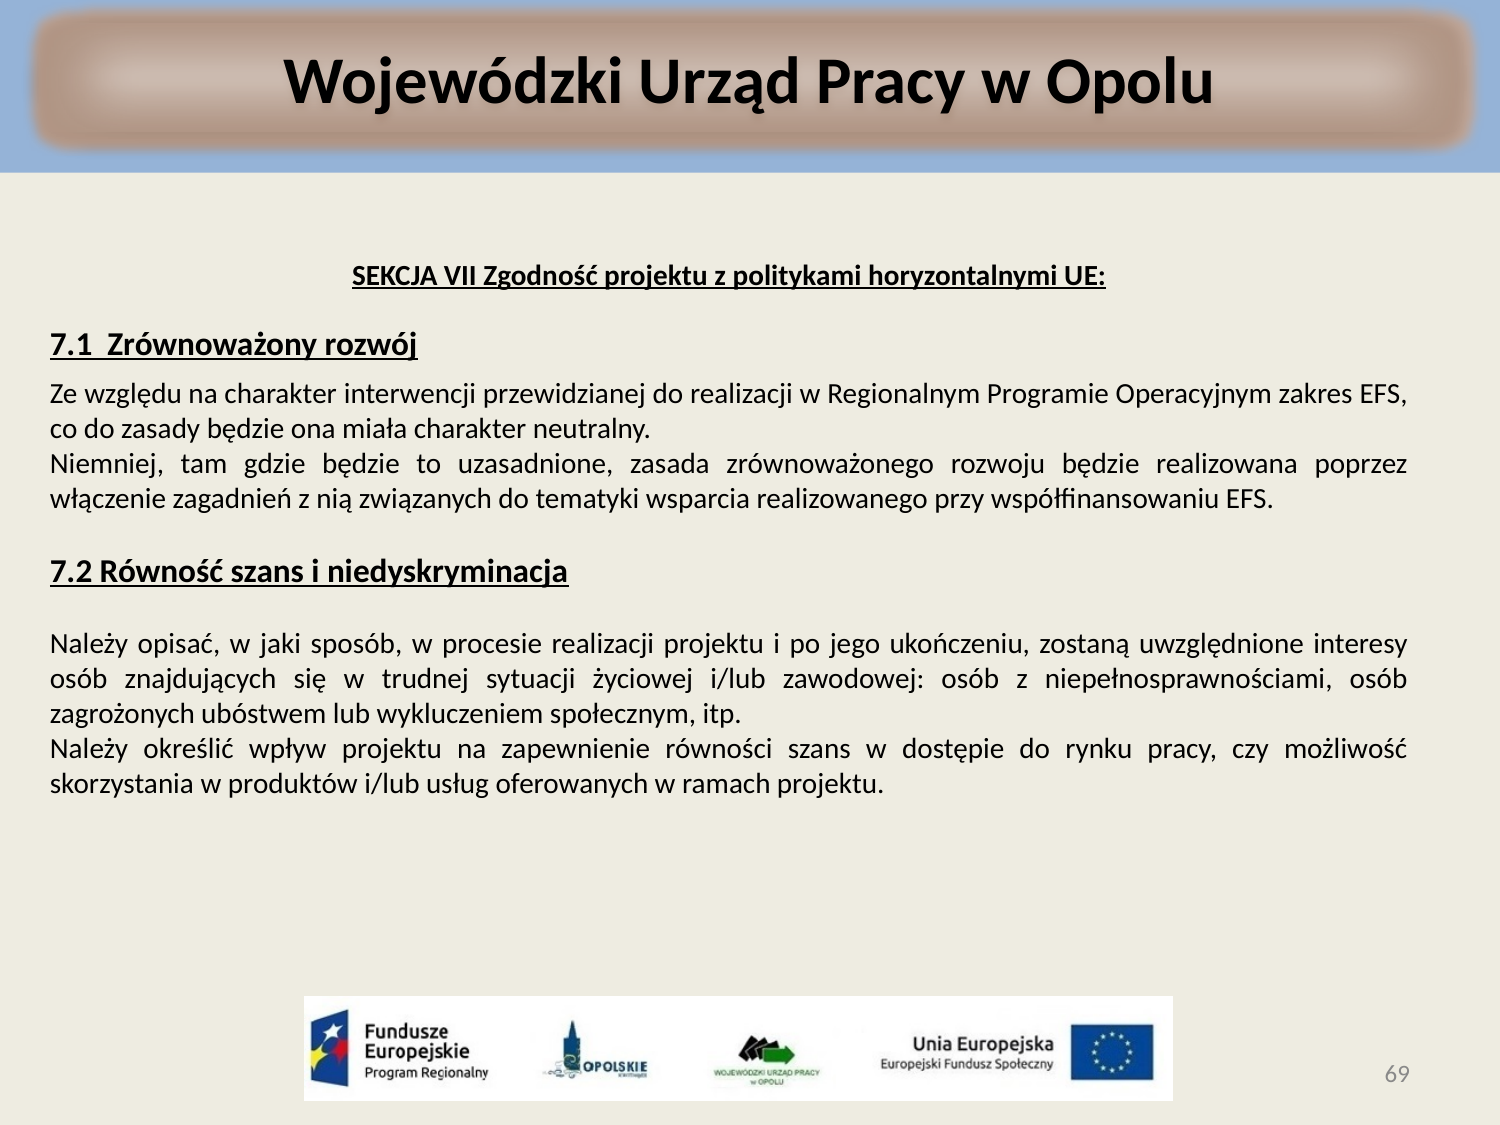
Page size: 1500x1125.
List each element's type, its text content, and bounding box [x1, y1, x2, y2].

text_box [0, 0, 1500, 175]
text_box SEKCJA VII Zgodność projektu z politykami horyzontalnymi UE: 7.1 Zrównoważony rozwój Ze względu na charakter interwencji przewidzianej do realizacji w Regionalnym Programie Operacyjnym zakres EFS, co do zasady będzie ona miała charakter neutralny. Niemniej, tam gdzie będzie to uzasadnione, zasada zrównoważonego rozwoju będzie realizowana poprzez włączenie zagadnień z nią związanych do tematyki wsparcia realizowanego przy współfinansowaniu EFS. 7.2 Równość szans i niedyskryminacja Należy opisać, w jaki sposób, w procesie realizacji projektu i po jego ukończeniu, zostaną uwzględnione interesy osób znajdujących się w trudnej sytuacji życiowej i/lub zawodowej: osób z niepełnosprawnościami, osób zagrożonych ubóstwem lub wykluczeniem społecznym, itp. Należy określić wpływ projektu na zapewnienie równości szans w dostępie do rynku pracy, czy możliwość skorzystania w produktów i/lub usług oferowanych w ramach projektu. [35, 243, 1424, 842]
picture [303, 996, 1173, 1102]
slide_number 69 [1176, 1042, 1425, 1103]
